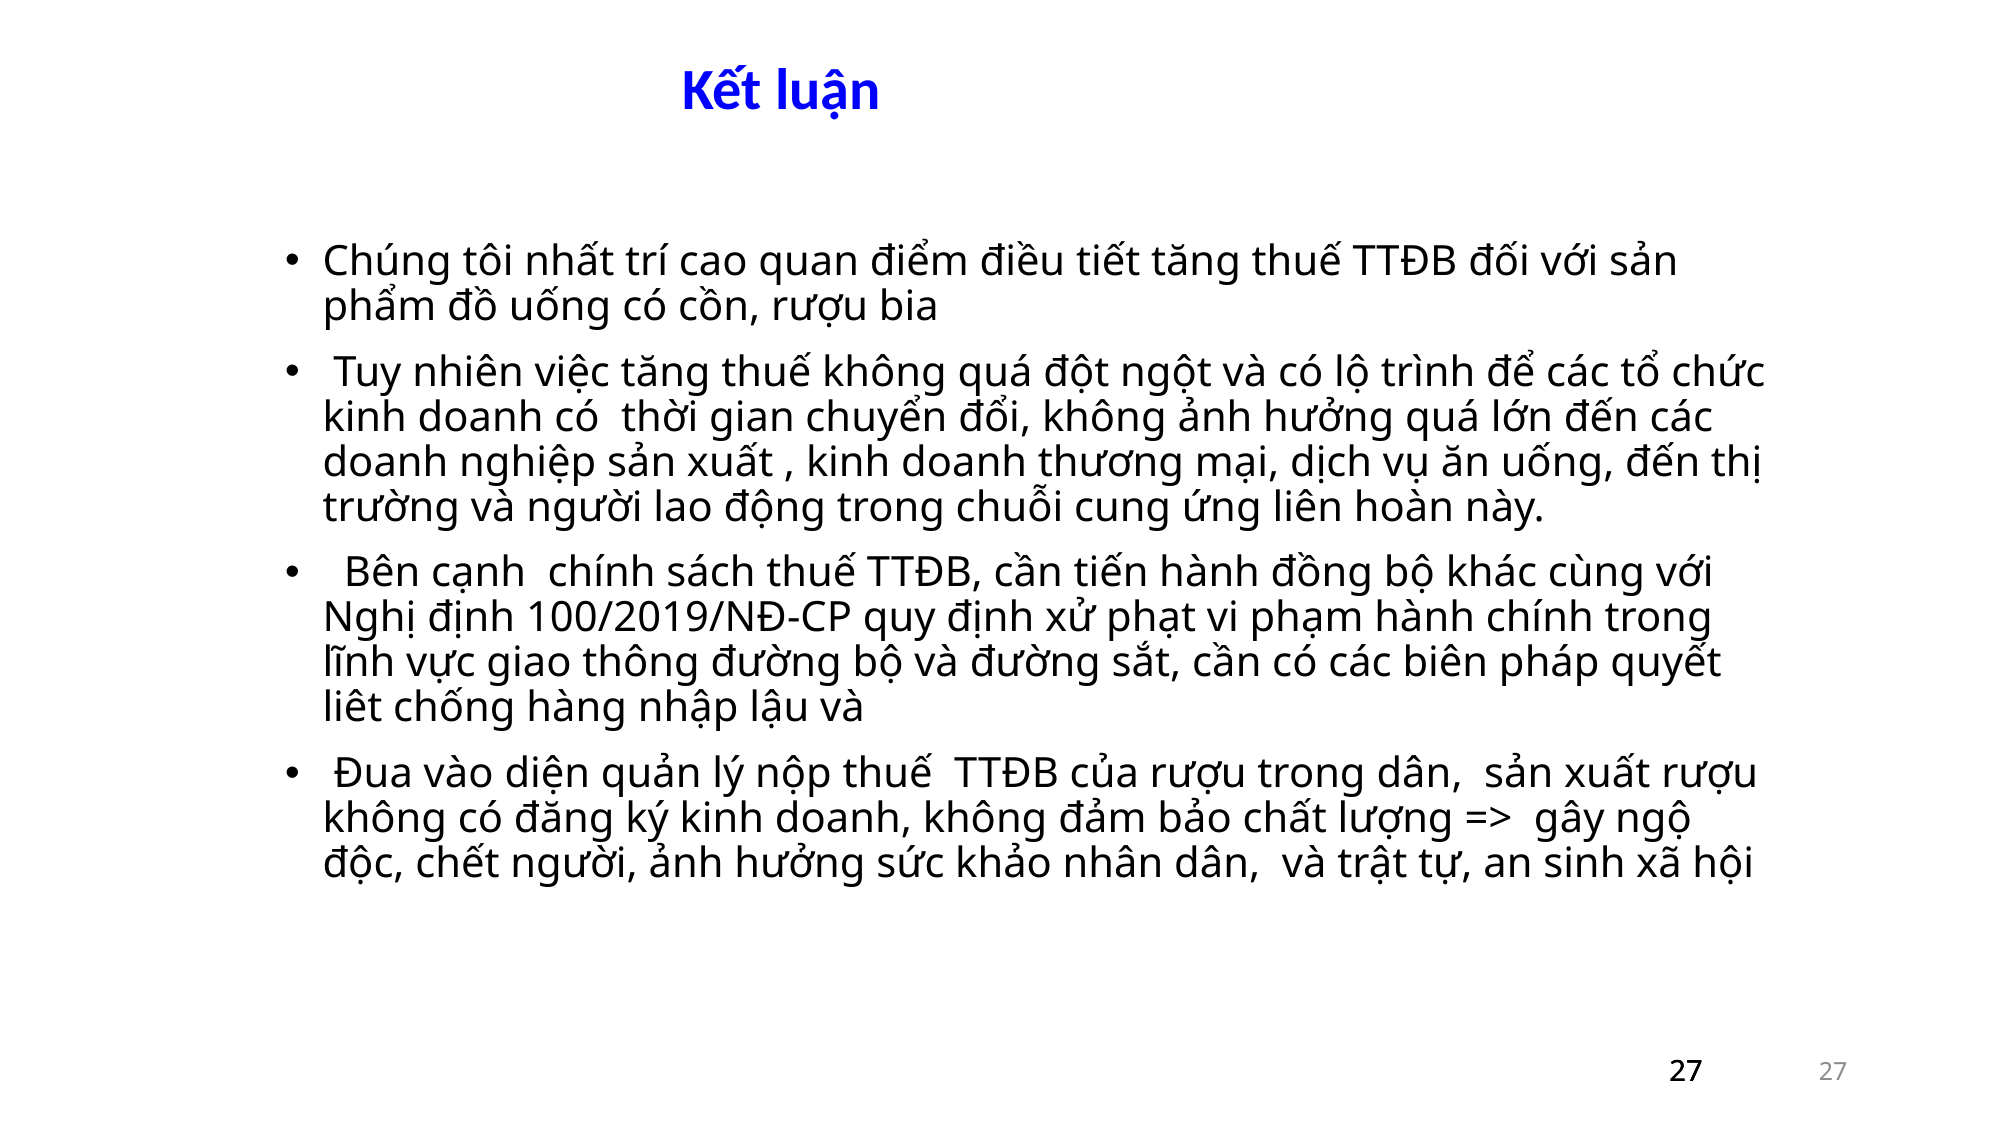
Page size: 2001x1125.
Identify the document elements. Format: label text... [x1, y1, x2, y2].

list Chúng tôi nhất trí cao quan điểm điều tiết tăng thuế TTĐB đối với sản phẩm đồ uống có cồn, rượu bia Tuy nhiên việc tăng thuế không quá đột ngột và có lộ trình để các tổ chức kinh doanh có thời gian chuyển đổi, không ảnh hưởng quá lớn đến các doanh nghiệp sản xuất , kinh doanh thương mại, dịch vụ ăn uống, đến thị trường và người lao động trong chuỗi cung ứng liên hoàn này. Bên cạnh chính sách thuế TTĐB, cần tiến hành đồng bộ khác cùng với Nghị định 100/2019/NĐ-CP quy định xử phạt vi phạm hành chính trong lĩnh vực giao thông đường bộ và đường sắt, cần có các biên pháp quyết liêt chống hàng nhập lậu và Đua vào diện quản lý nộp thuế TTĐB của rượu trong dân, sản xuất rượu không có đăng ký kinh doanh, không đảm bảo chất lượng => gây ngộ độc, chết người, ảnh hưởng sức khảo nhân dân, và trật tự, an sinh xã hội [270, 231, 1794, 1025]
title [270, 56, 1734, 214]
slide_number 27 [1412, 1042, 1863, 1103]
text_box Kết luận [270, 44, 1702, 129]
text_box 27 [1405, 1024, 1718, 1100]
